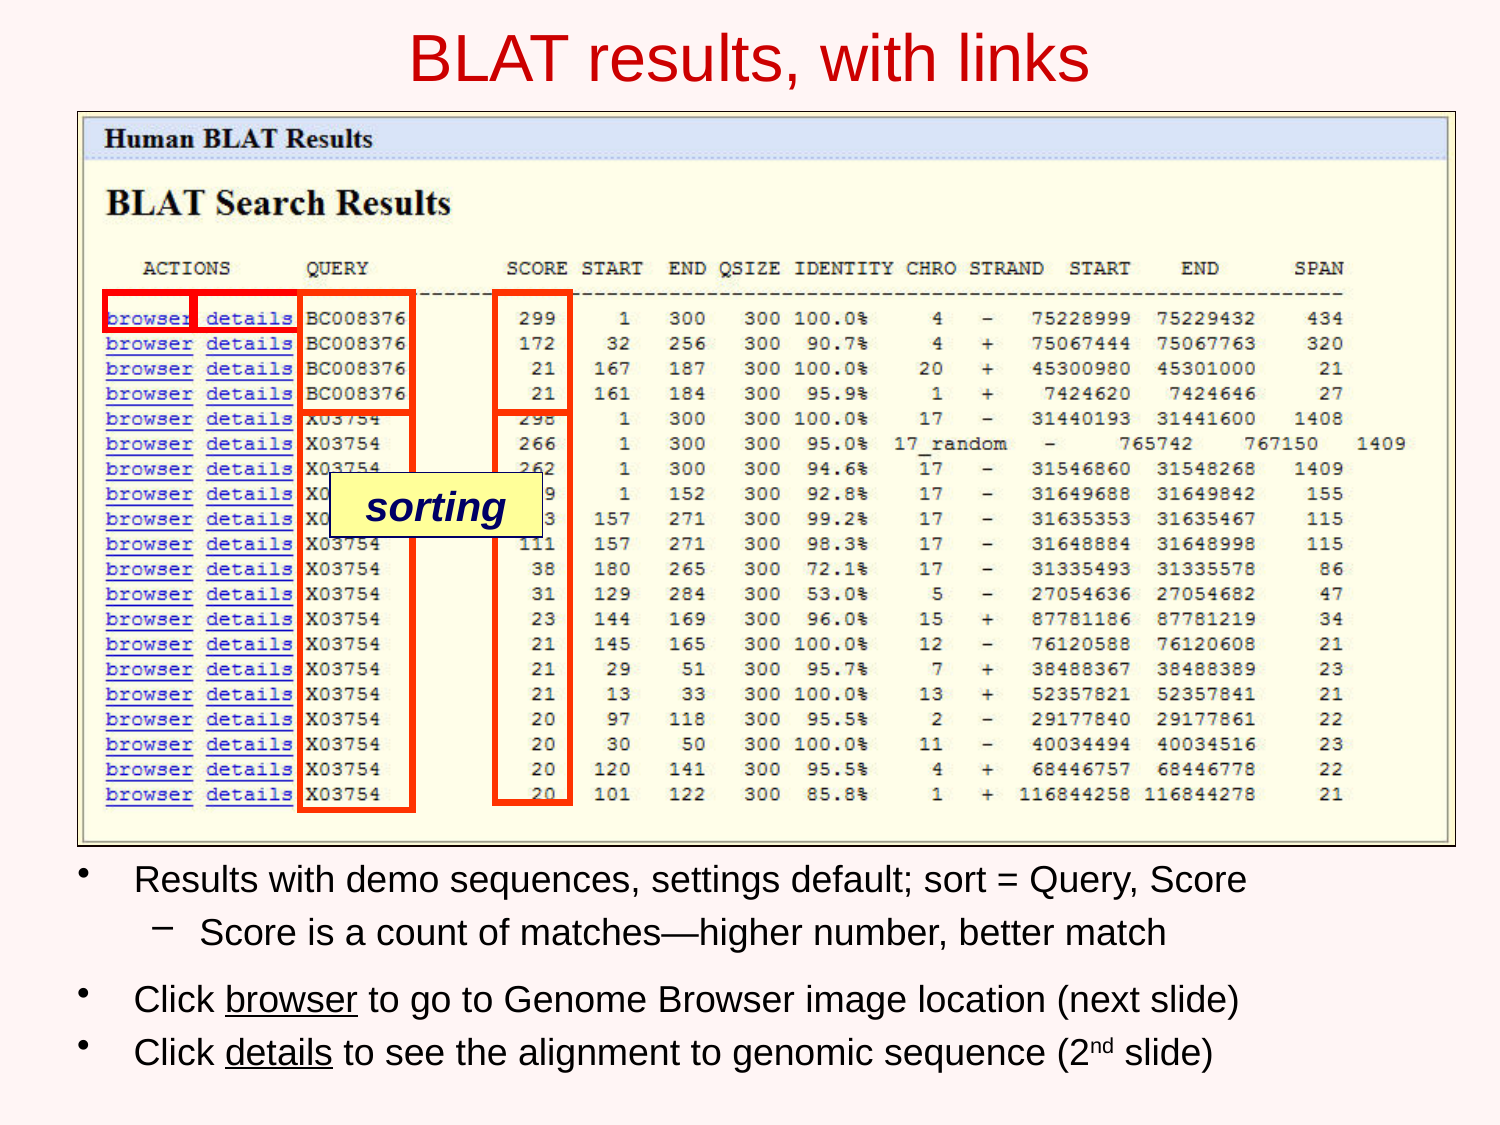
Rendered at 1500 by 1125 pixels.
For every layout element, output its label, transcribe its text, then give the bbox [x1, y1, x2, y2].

list Results with demo sequences, settings default; sort = Query, Score Score is a count of matches—higher number, better match [62, 847, 1425, 967]
title BLAT results, with links [112, 0, 1388, 110]
text_box Click browser to go to Genome Browser image location (next slide) Click details to see the alignment to genomic sequence (2nd slide) [62, 967, 1425, 1103]
picture [78, 112, 1456, 846]
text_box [299, 292, 571, 811]
